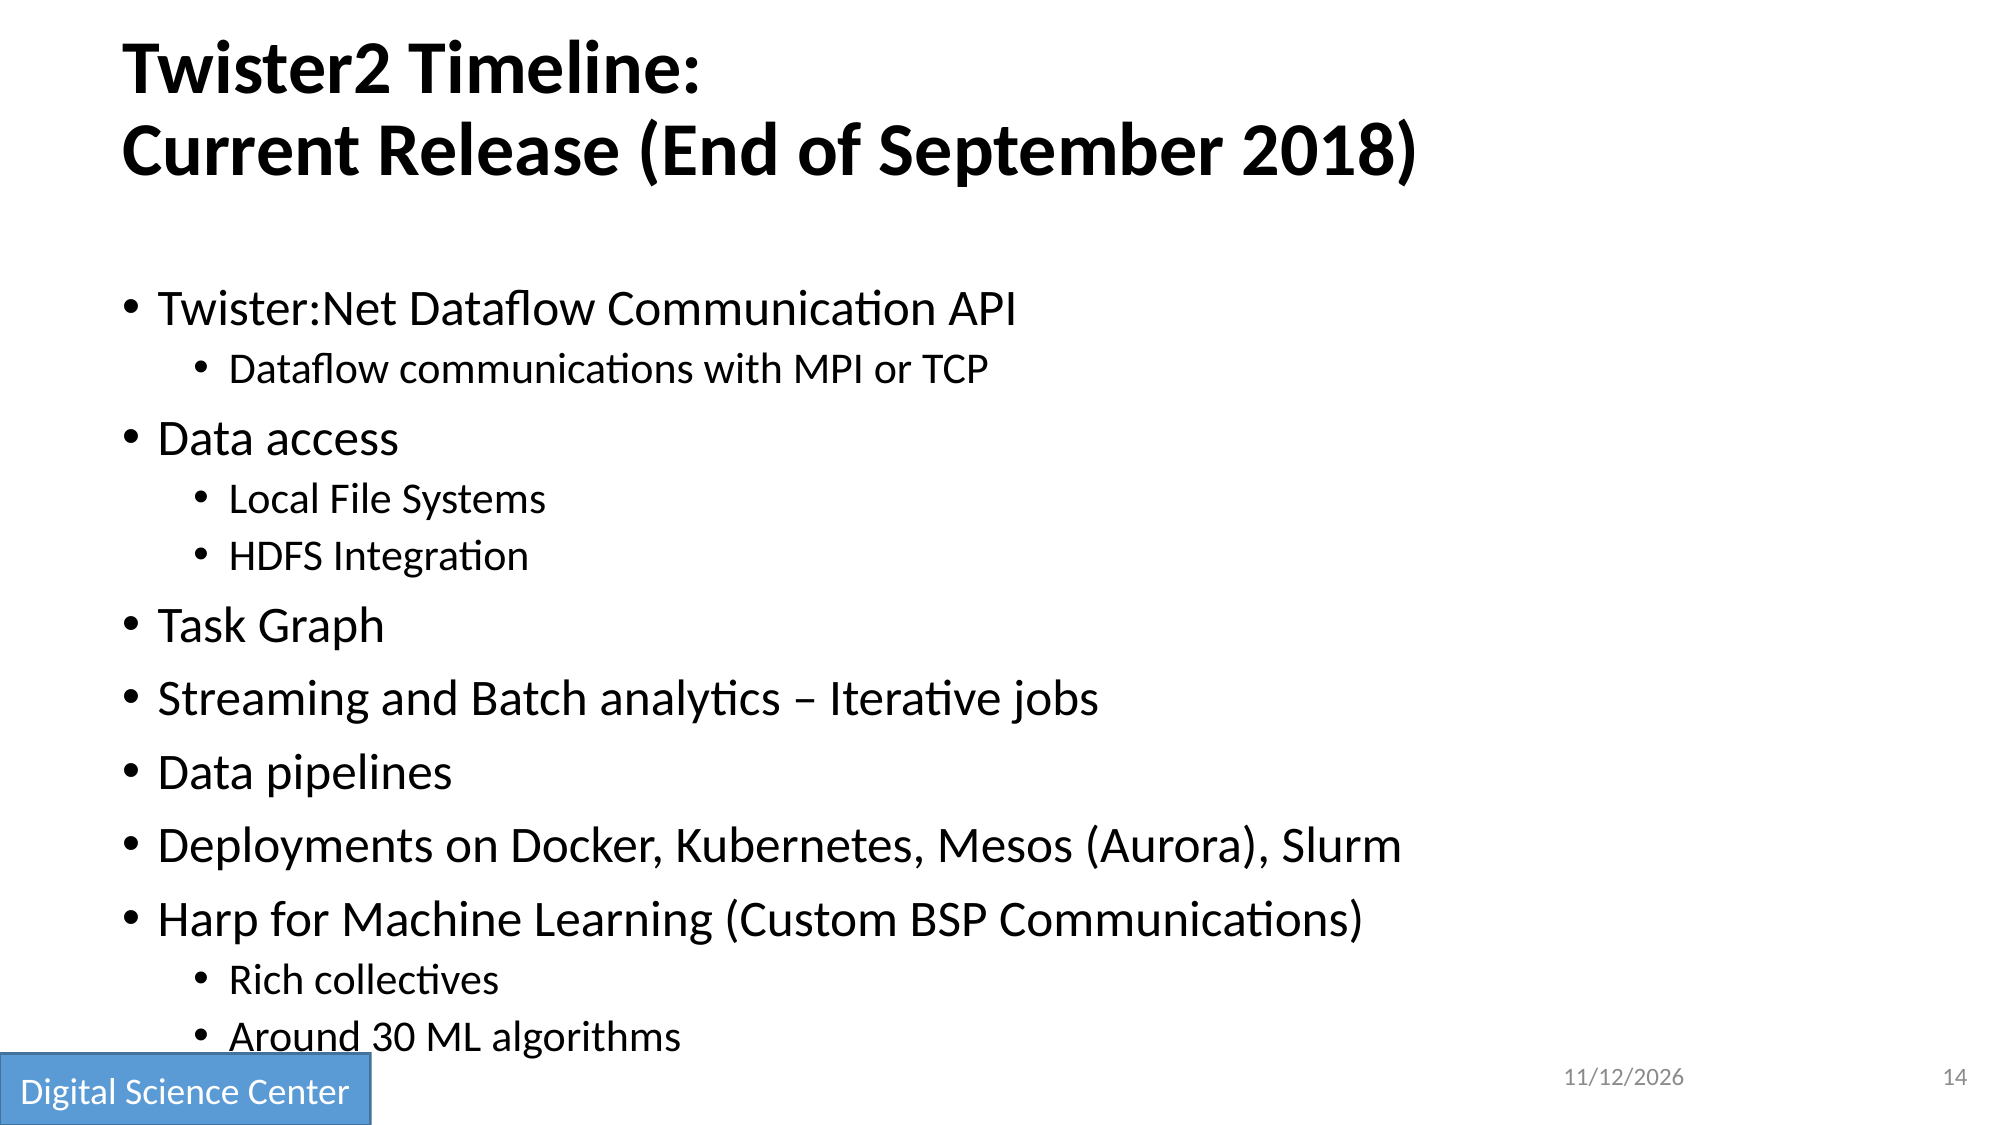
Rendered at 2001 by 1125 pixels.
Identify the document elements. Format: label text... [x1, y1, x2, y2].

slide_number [1548, 1045, 1761, 1105]
slide_number 14 [1803, 1045, 1983, 1105]
list Twister:Net Dataflow Communication API Dataflow communications with MPI or TCP Data access Local File Systems HDFS Integration Task Graph Streaming and Batch analytics – Iterative jobs Data pipelines Deployments on Docker, Kubernetes, Mesos (Aurora), Slurm Harp for Machine Learning (Custom BSP Communications) Rich collectives Around 30 ML algorithms [107, 273, 1832, 1075]
title Twister2 Timeline: Current Release (End of September 2018) [107, 20, 1832, 200]
